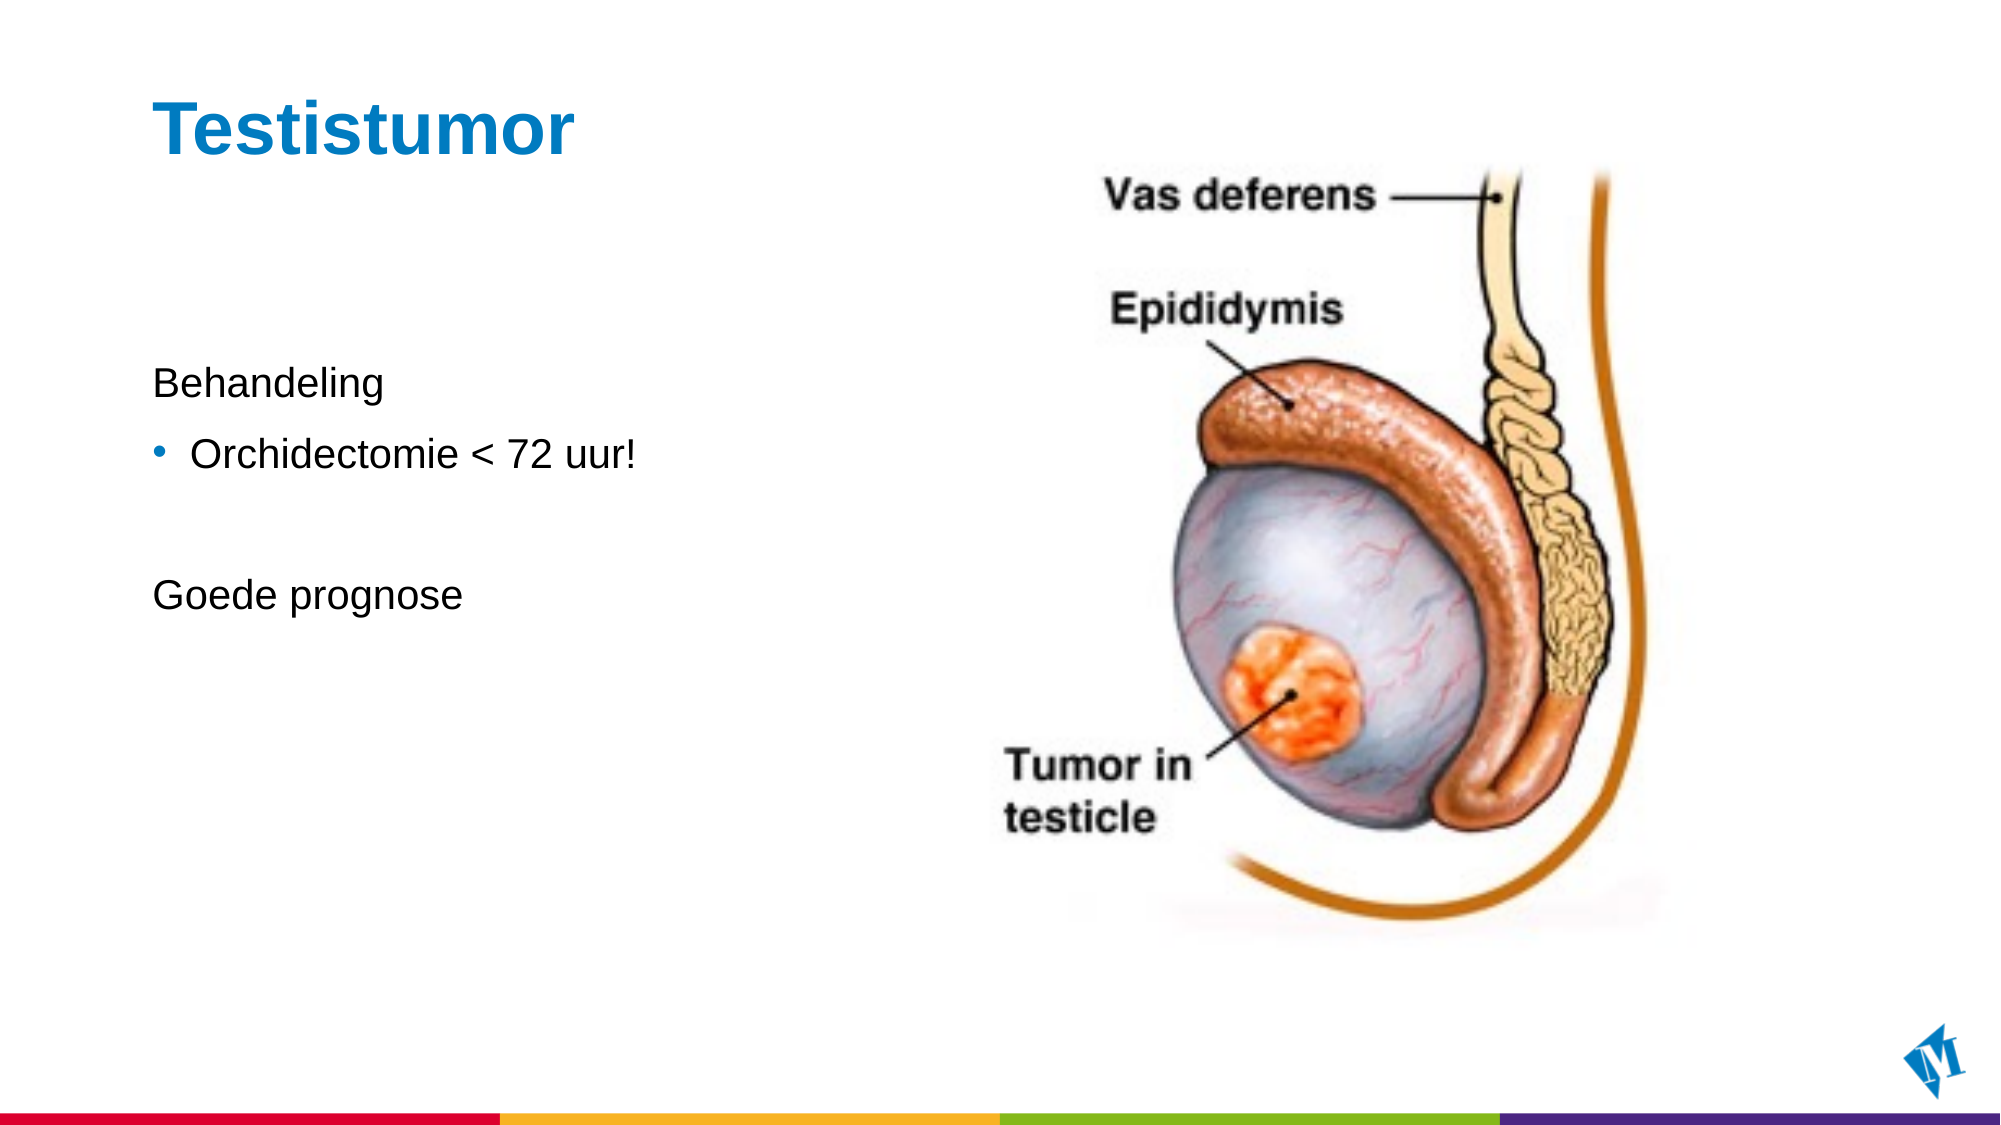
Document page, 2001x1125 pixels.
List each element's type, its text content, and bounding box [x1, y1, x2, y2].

picture [1903, 1023, 1966, 1100]
list Behandeling Orchidectomie < 72 uur! Goede prognose [137, 277, 1657, 1014]
title Testistumor [137, 59, 1863, 278]
picture [966, 113, 1700, 993]
